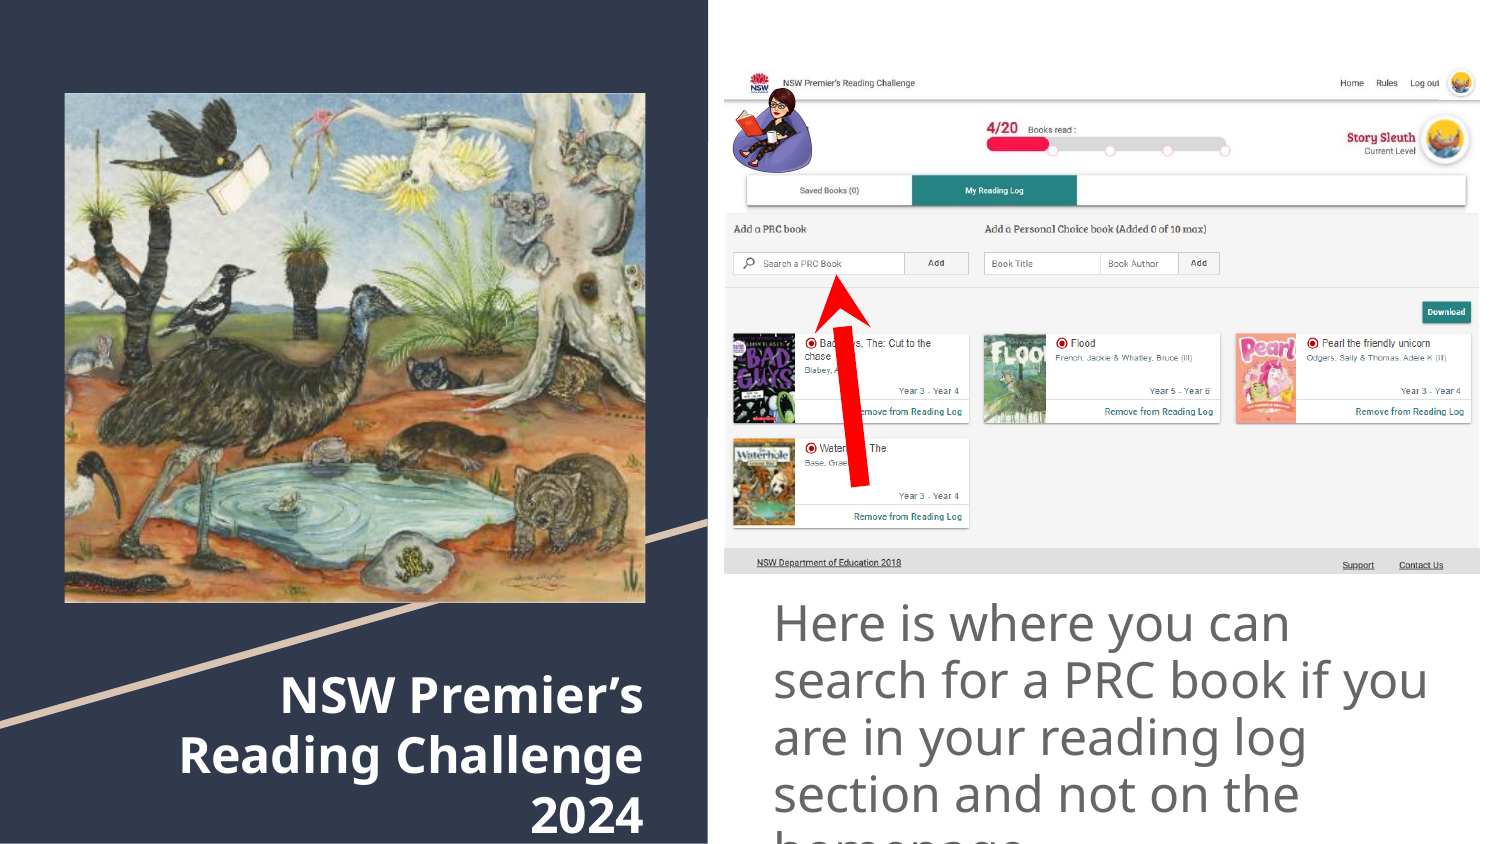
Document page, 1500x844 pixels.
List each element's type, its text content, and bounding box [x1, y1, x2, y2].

list Here is where you can search for a PRC book if you are in your reading log section and not on the homepage. [758, 583, 1454, 809]
text_box NSW Premier’s Reading Challenge 2024 [51, 648, 660, 844]
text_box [836, 274, 861, 487]
picture [64, 93, 646, 603]
picture [723, 73, 824, 174]
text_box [714, 63, 1500, 574]
